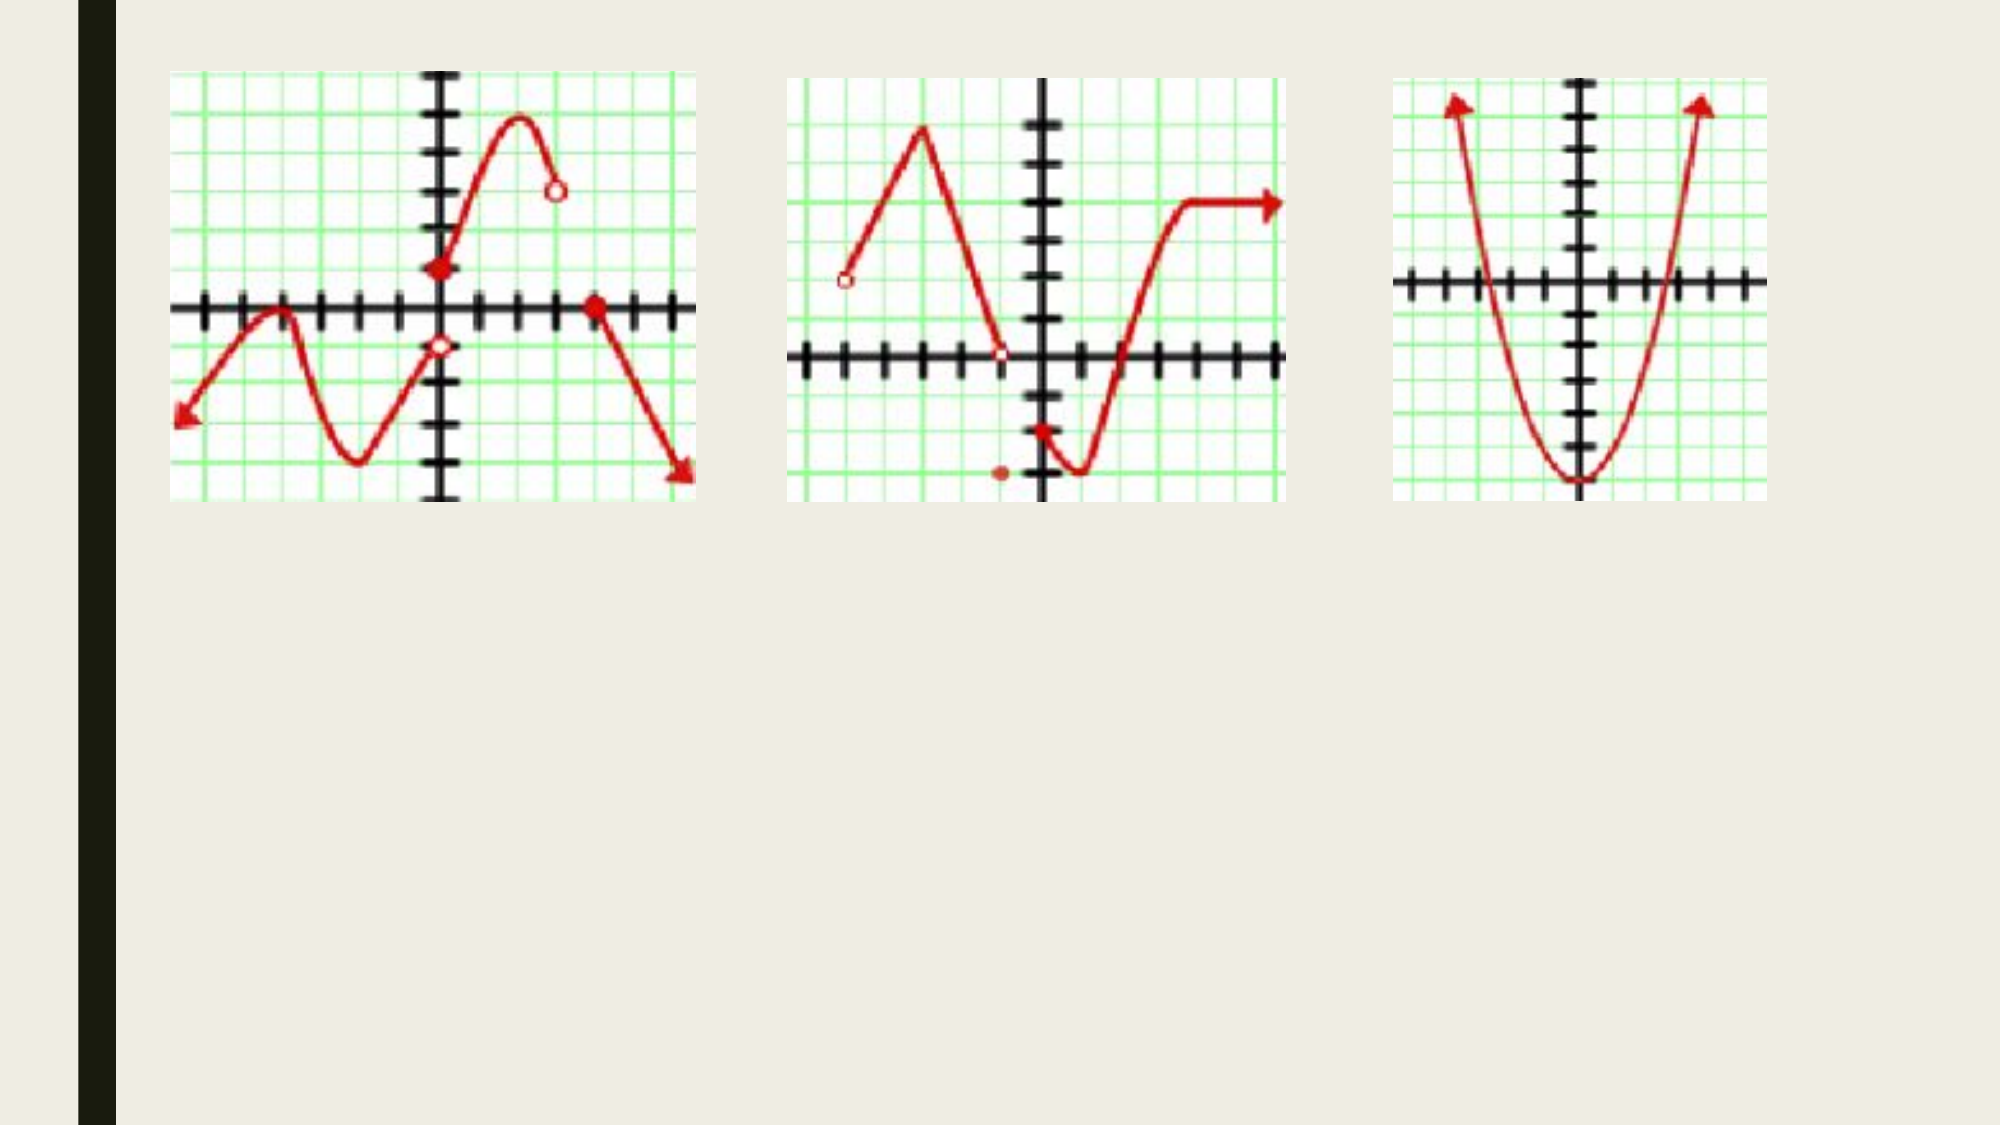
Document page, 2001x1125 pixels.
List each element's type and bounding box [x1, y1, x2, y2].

picture [1393, 78, 1767, 501]
picture [787, 78, 1286, 503]
picture [170, 71, 696, 503]
